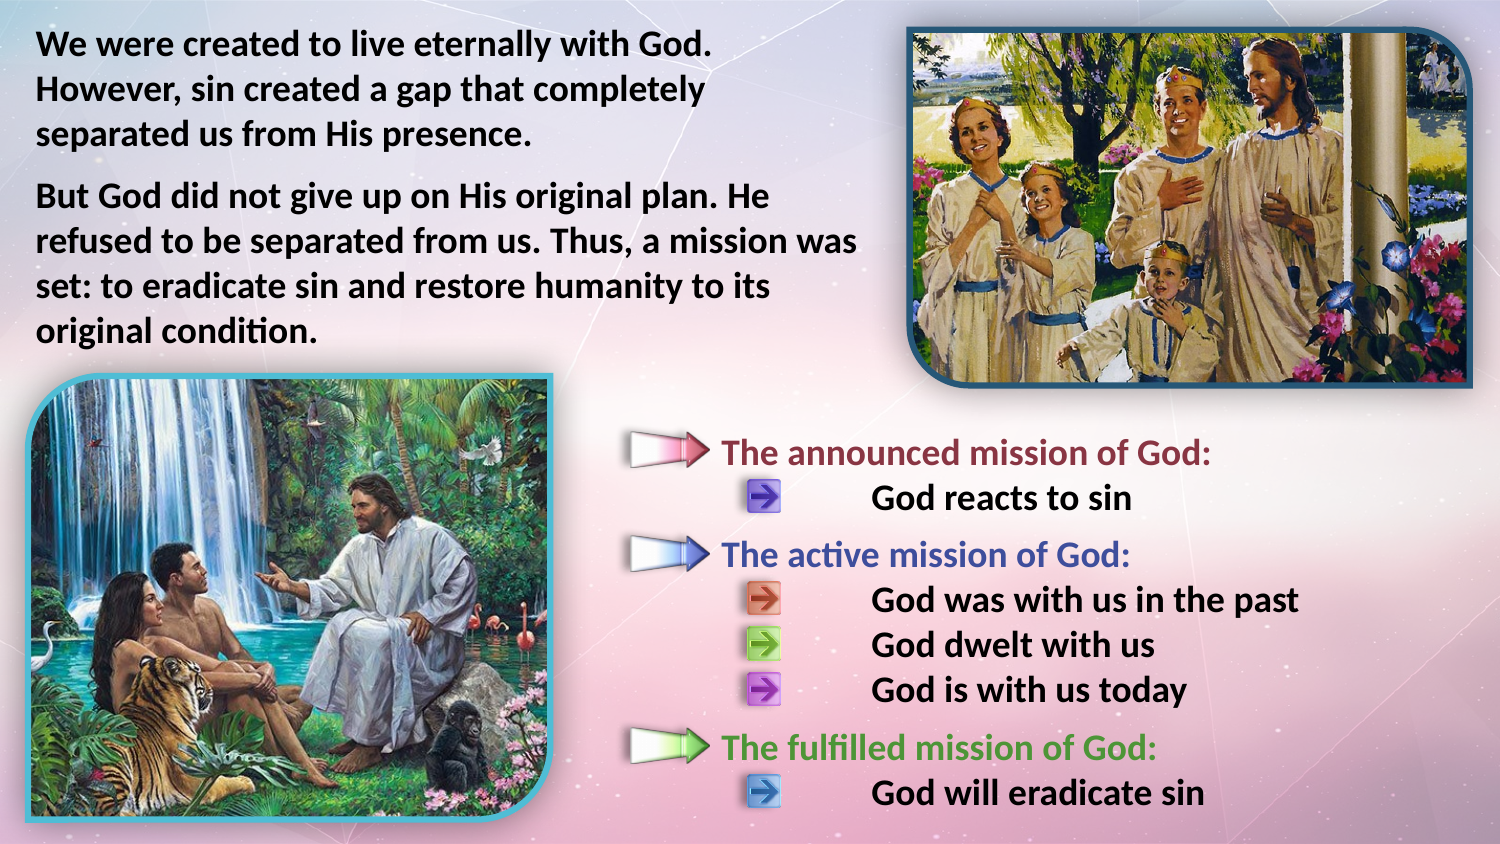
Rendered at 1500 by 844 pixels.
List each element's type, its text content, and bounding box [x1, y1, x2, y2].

picture [747, 672, 781, 706]
text_box The announced mission of God: God reacts to sin The active mission of God: God was with us in the past God dwelt with us God is with us today The fulfilled mission of God: God will eradicate sin [706, 420, 1500, 821]
picture [909, 29, 1470, 386]
picture [747, 479, 781, 513]
picture [631, 705, 710, 786]
picture [747, 581, 781, 615]
text_box But God did not give up on His original plan. He refused to be separated from us. Thus, a mission was set: to eradicate sin and restore humanity to its original condition. [20, 163, 875, 359]
picture [631, 513, 710, 594]
picture [631, 410, 710, 490]
picture [747, 626, 781, 661]
picture [747, 774, 781, 808]
picture [27, 375, 551, 820]
text_box We were created to live eternally with God. However, sin created a gap that completely separated us from His presence. [20, 12, 875, 162]
